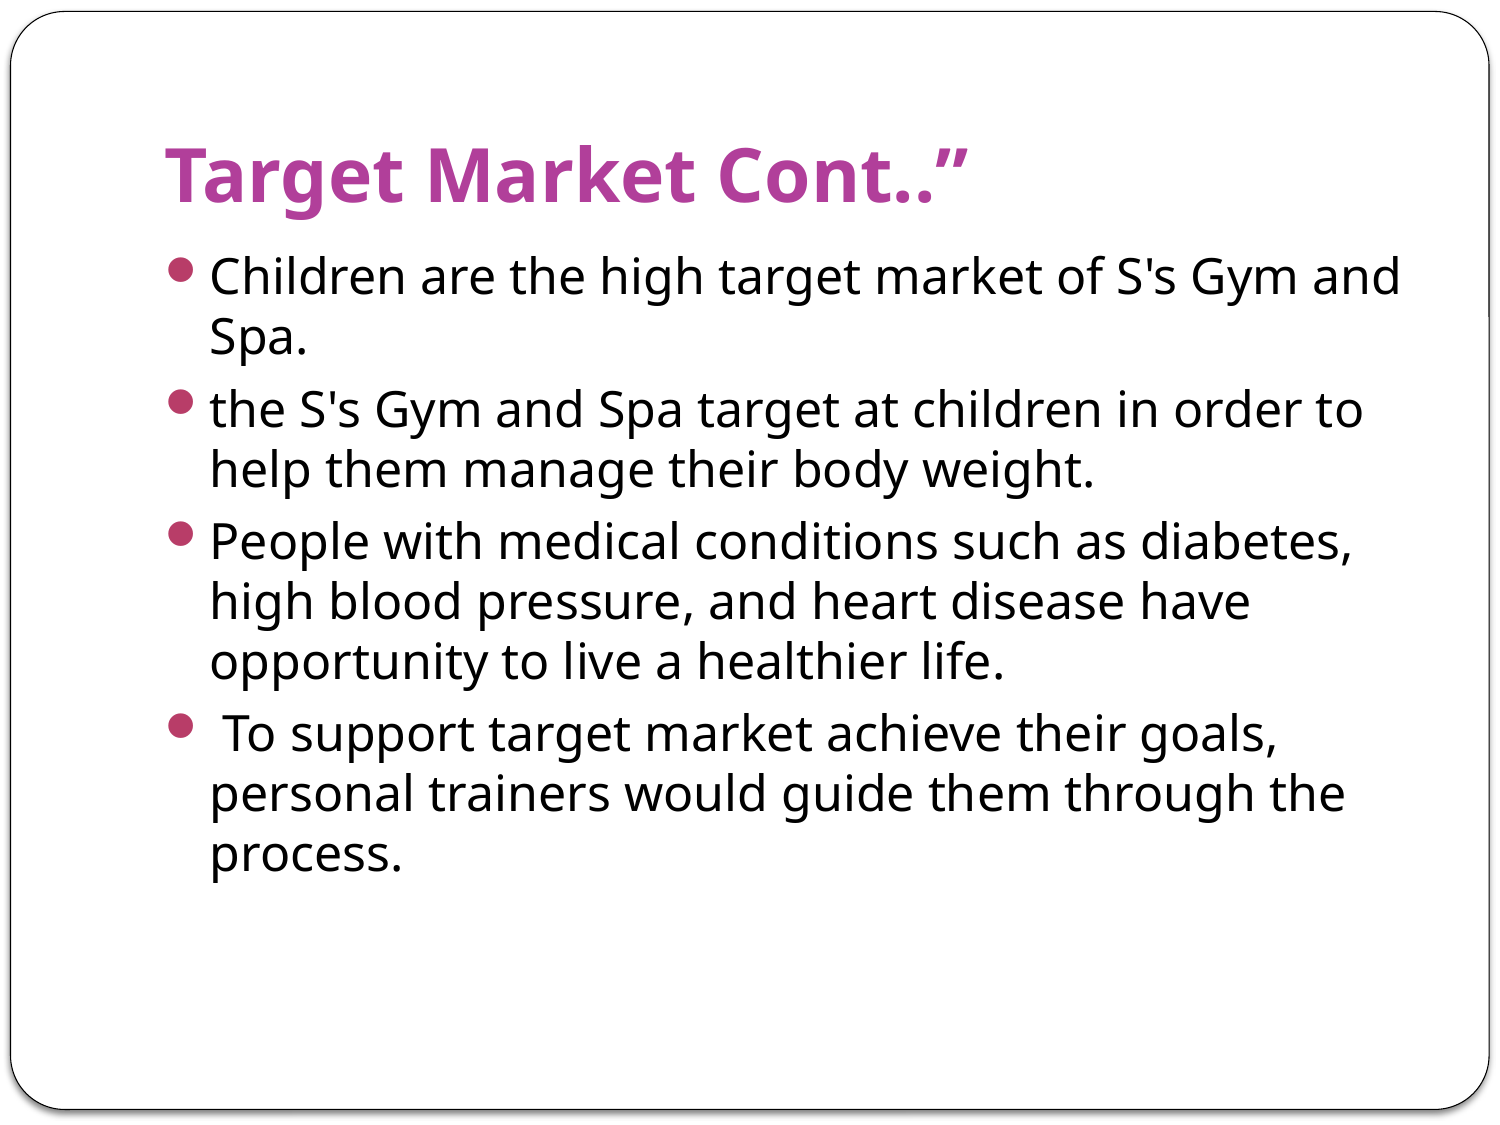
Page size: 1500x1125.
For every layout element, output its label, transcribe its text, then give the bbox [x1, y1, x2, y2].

list Children are the high target market of S's Gym and Spa. the S's Gym and Spa target at children in order to help them manage their body weight. People with medical conditions such as diabetes, high blood pressure, and heart disease have opportunity to live a healthier life. To support target market achieve their goals, personal trainers would guide them through the process. [150, 237, 1425, 988]
title Target Market Cont..” [150, 45, 1425, 233]
